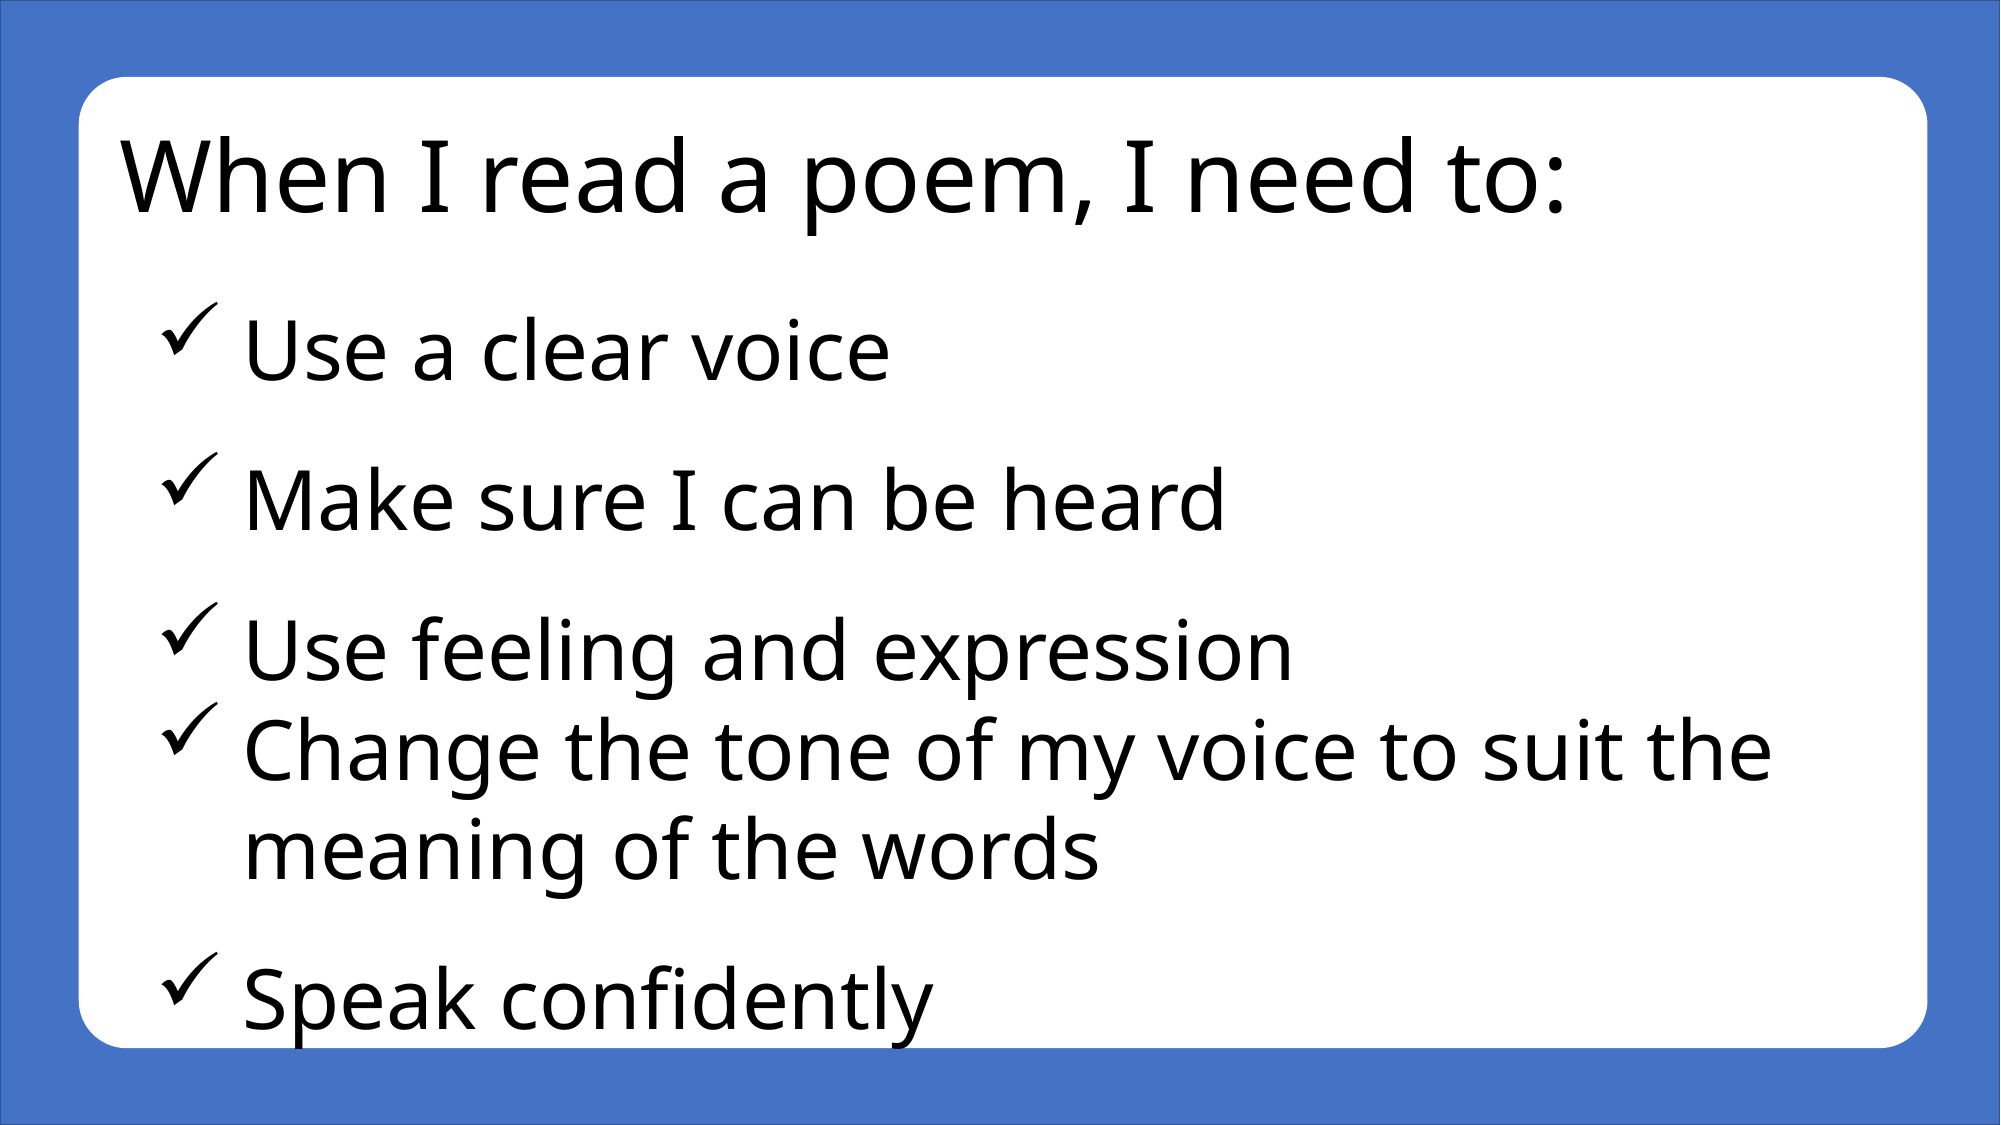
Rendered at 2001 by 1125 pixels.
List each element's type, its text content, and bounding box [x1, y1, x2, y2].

text_box [77, 75, 1929, 1050]
text_box [0, 0, 2000, 1125]
text_box Use a clear voice Make sure I can be heard Use feeling and expression Change the tone of my voice to suit the meaning of the words Speak confidently [140, 239, 1860, 1055]
text_box When I read a poem, I need to: [104, 104, 1586, 240]
